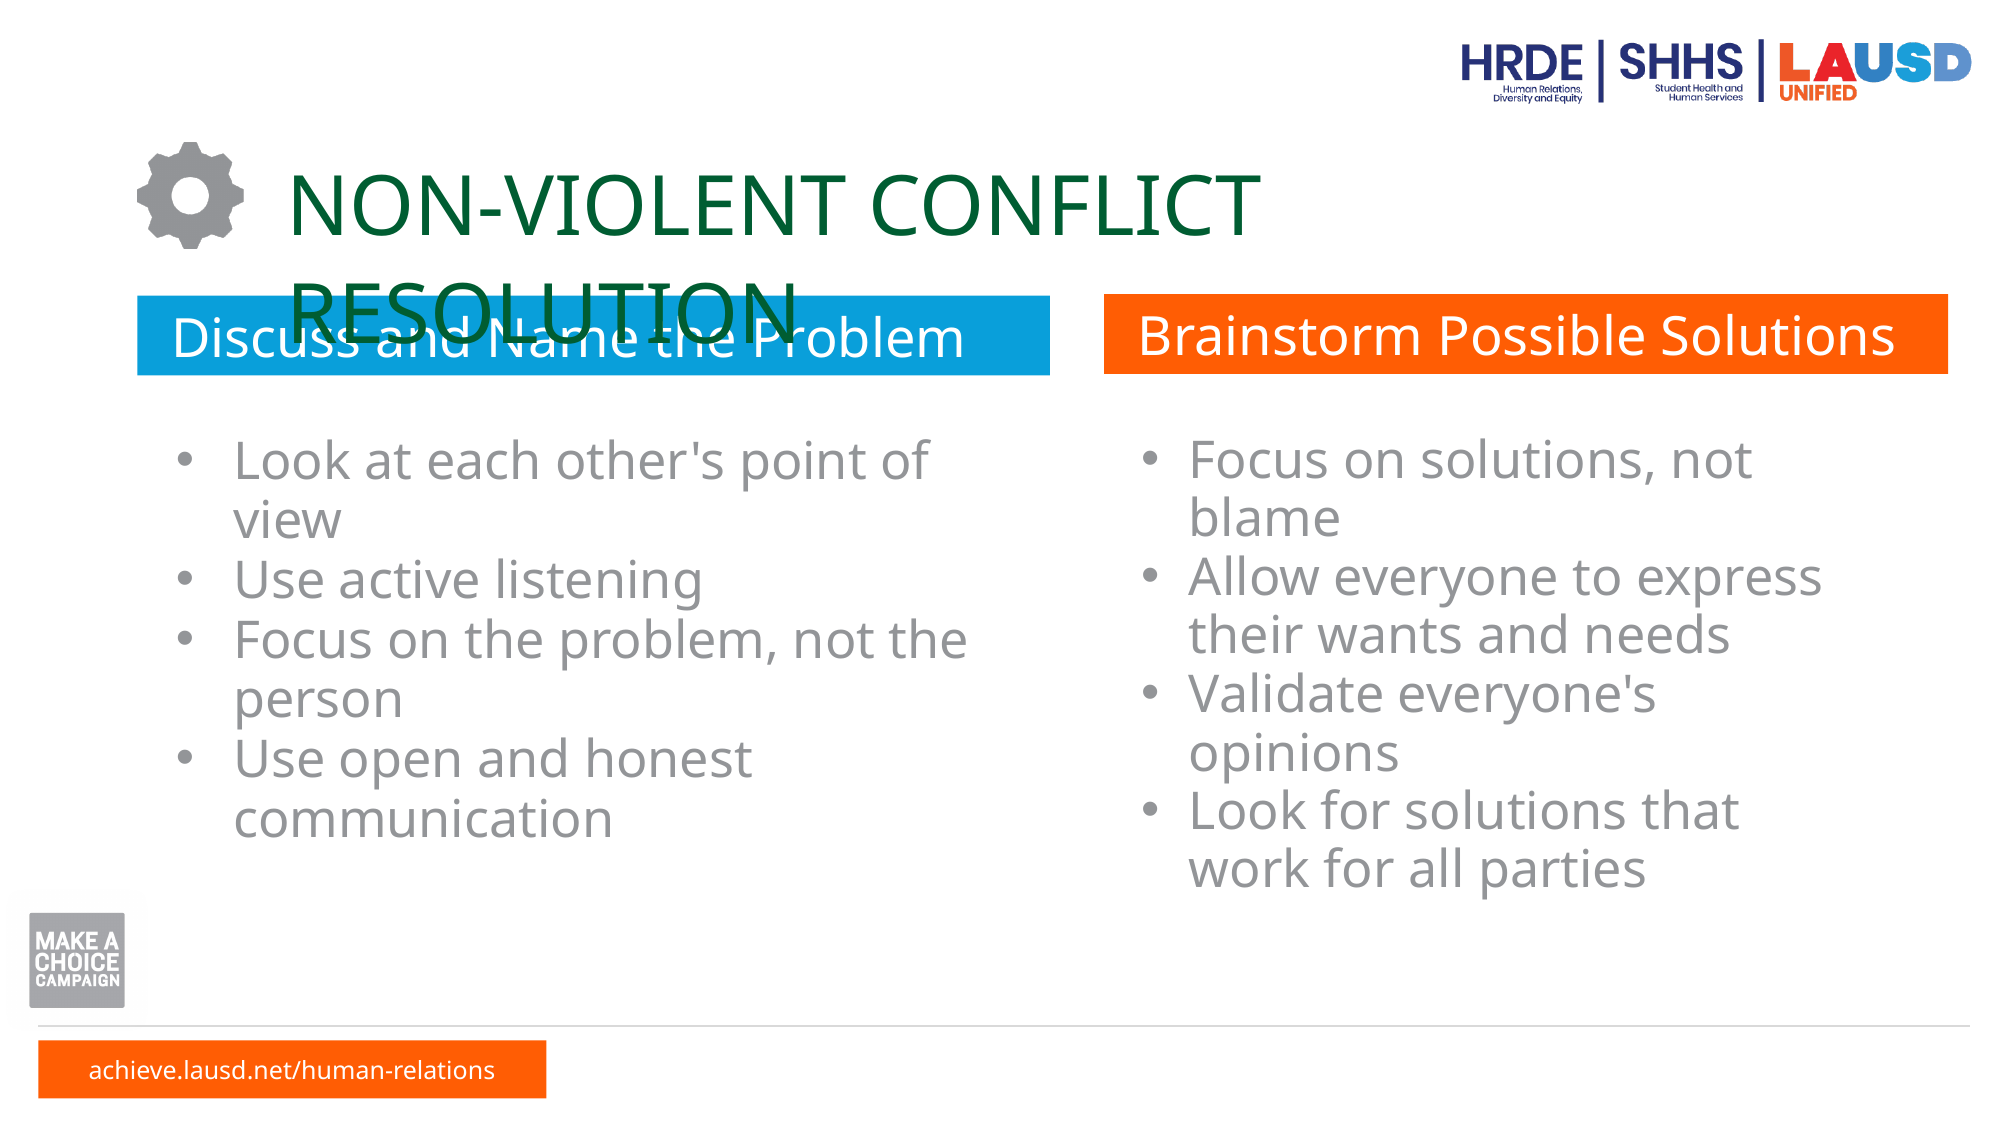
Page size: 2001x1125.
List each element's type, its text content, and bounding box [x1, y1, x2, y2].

text_box Brainstorm Possible Solutions [1104, 294, 1949, 374]
text_box Focus on solutions, not blame Allow everyone to express their wants and needs Validate everyone's opinions Look for solutions that work for all parties [1107, 422, 1889, 906]
text_box Discuss and Name the Problem [137, 295, 1050, 376]
text_box NON-VIOLENT CONFLICT RESOLUTION [271, 136, 1796, 247]
text_box Look at each other's point of view Use active listening Focus on the problem, not the person Use open and honest communication [132, 422, 1018, 855]
picture [27, 911, 126, 1009]
picture [114, 120, 265, 271]
picture [1457, 34, 1975, 106]
